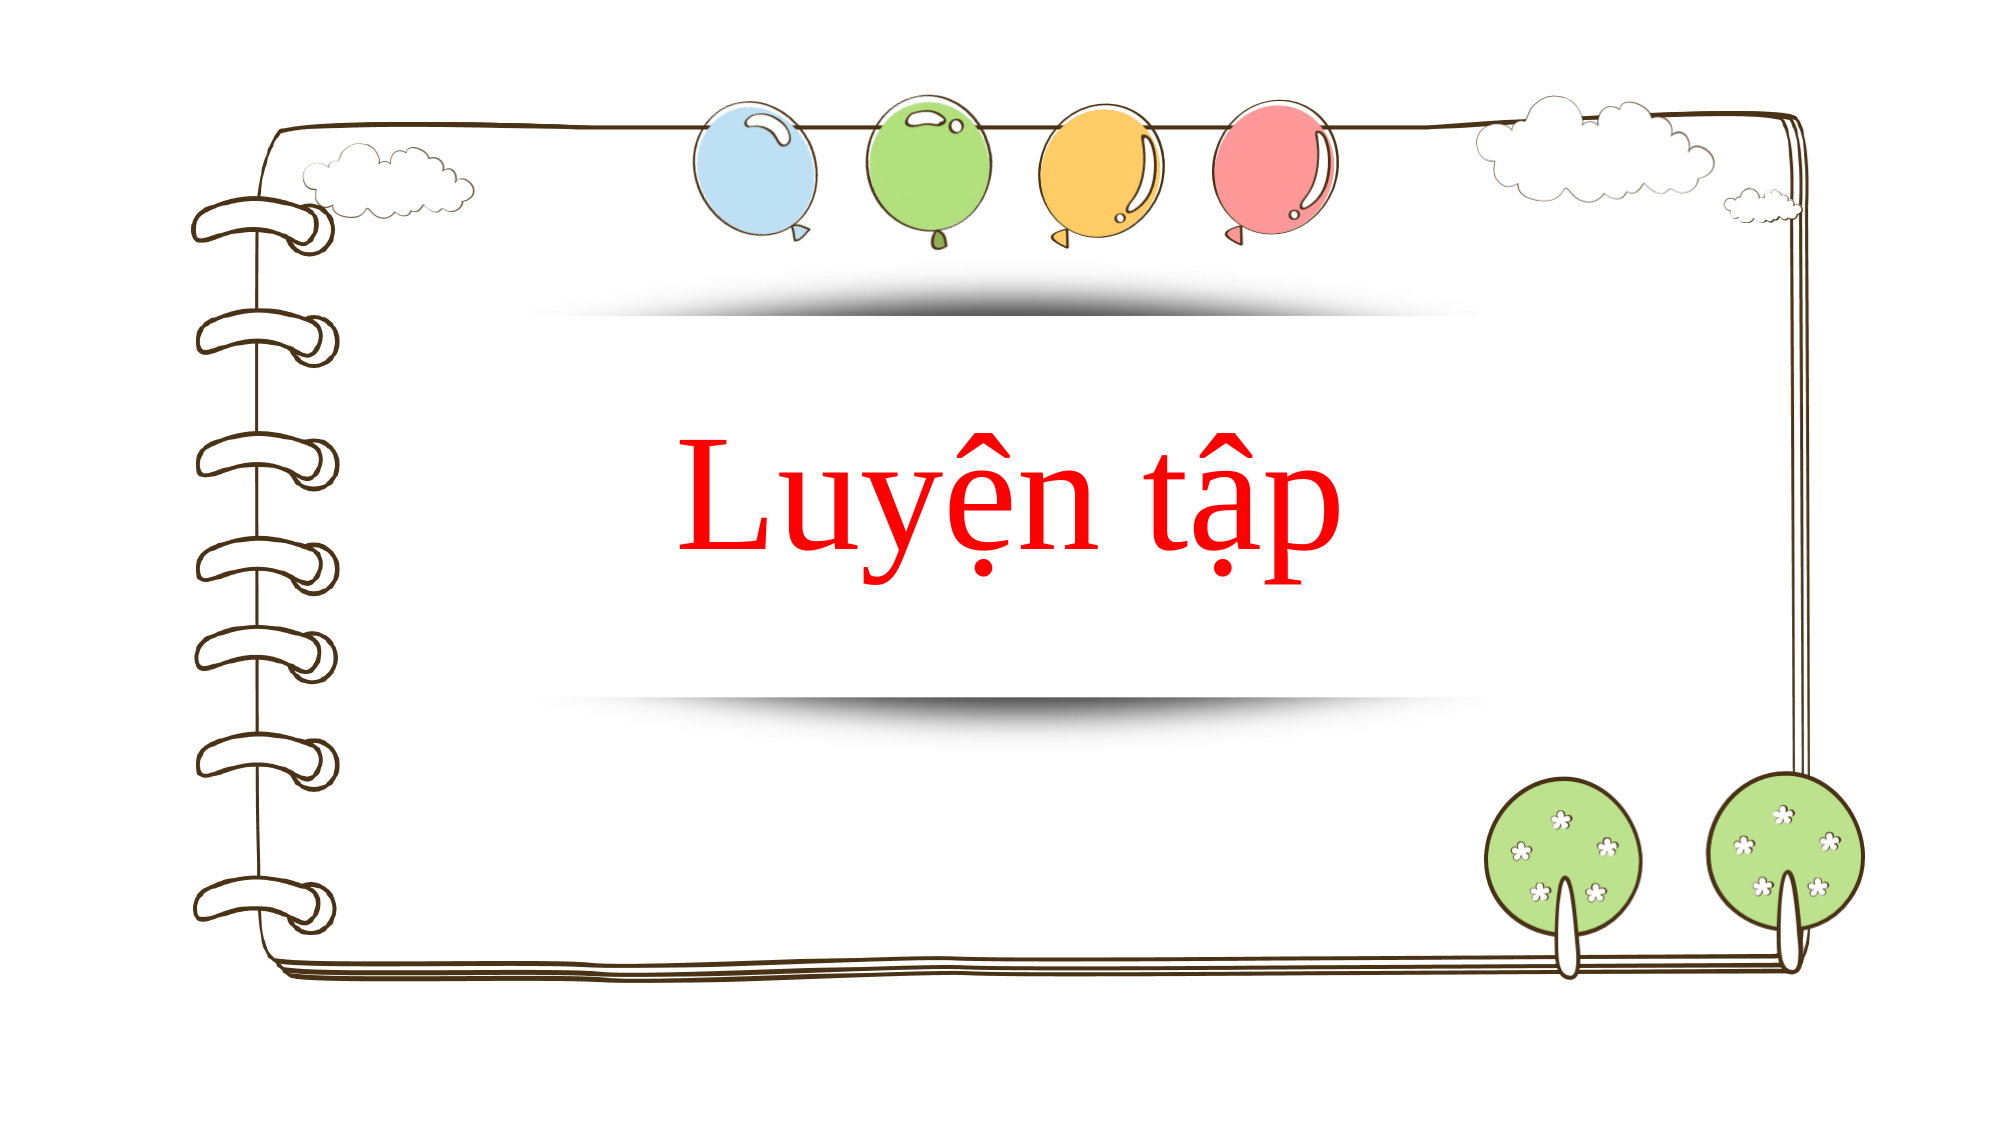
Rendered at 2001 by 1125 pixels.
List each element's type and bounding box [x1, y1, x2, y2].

text_box [190, 110, 982, 983]
picture [1484, 771, 1865, 980]
picture [1212, 99, 1339, 246]
text_box [1029, 110, 1810, 983]
picture [1473, 92, 1837, 223]
picture [1038, 103, 1165, 249]
picture [851, 0, 1041, 1125]
picture [294, 134, 495, 229]
picture [682, 90, 830, 257]
